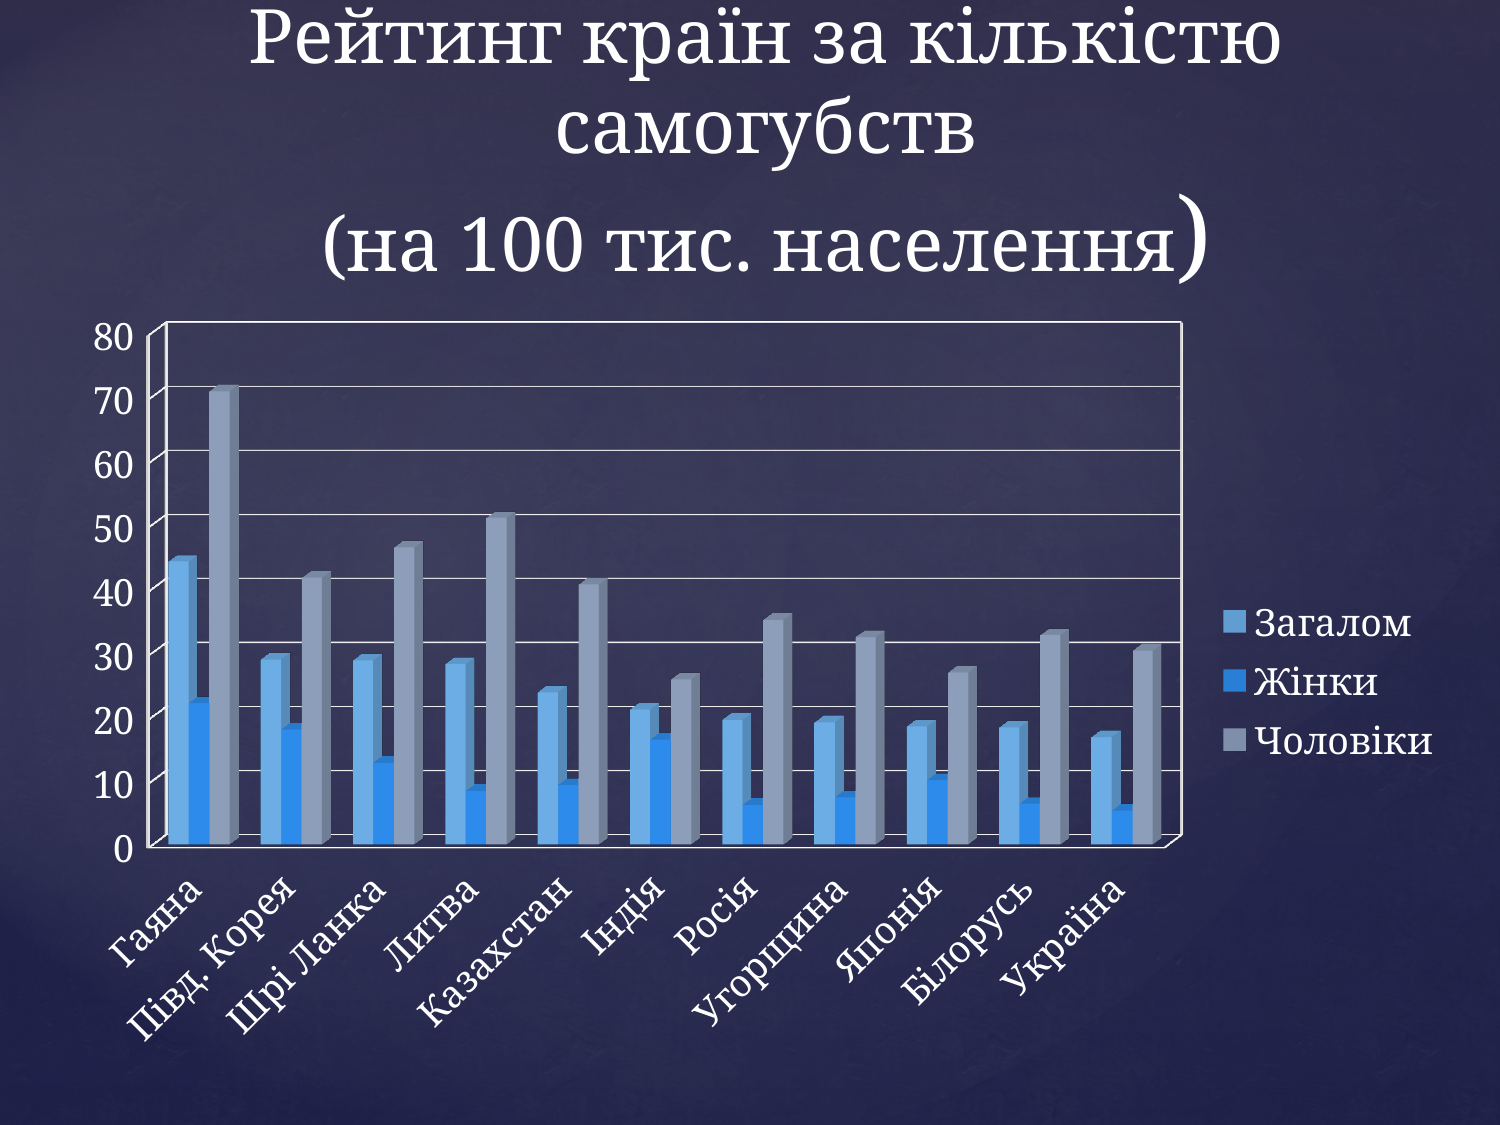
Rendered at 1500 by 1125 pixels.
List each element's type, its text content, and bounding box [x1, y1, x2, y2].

title Рейтинг країн за кількістю самогубств (на 100 тис. населення) [147, 149, 1386, 286]
chart [64, 290, 1460, 1071]
